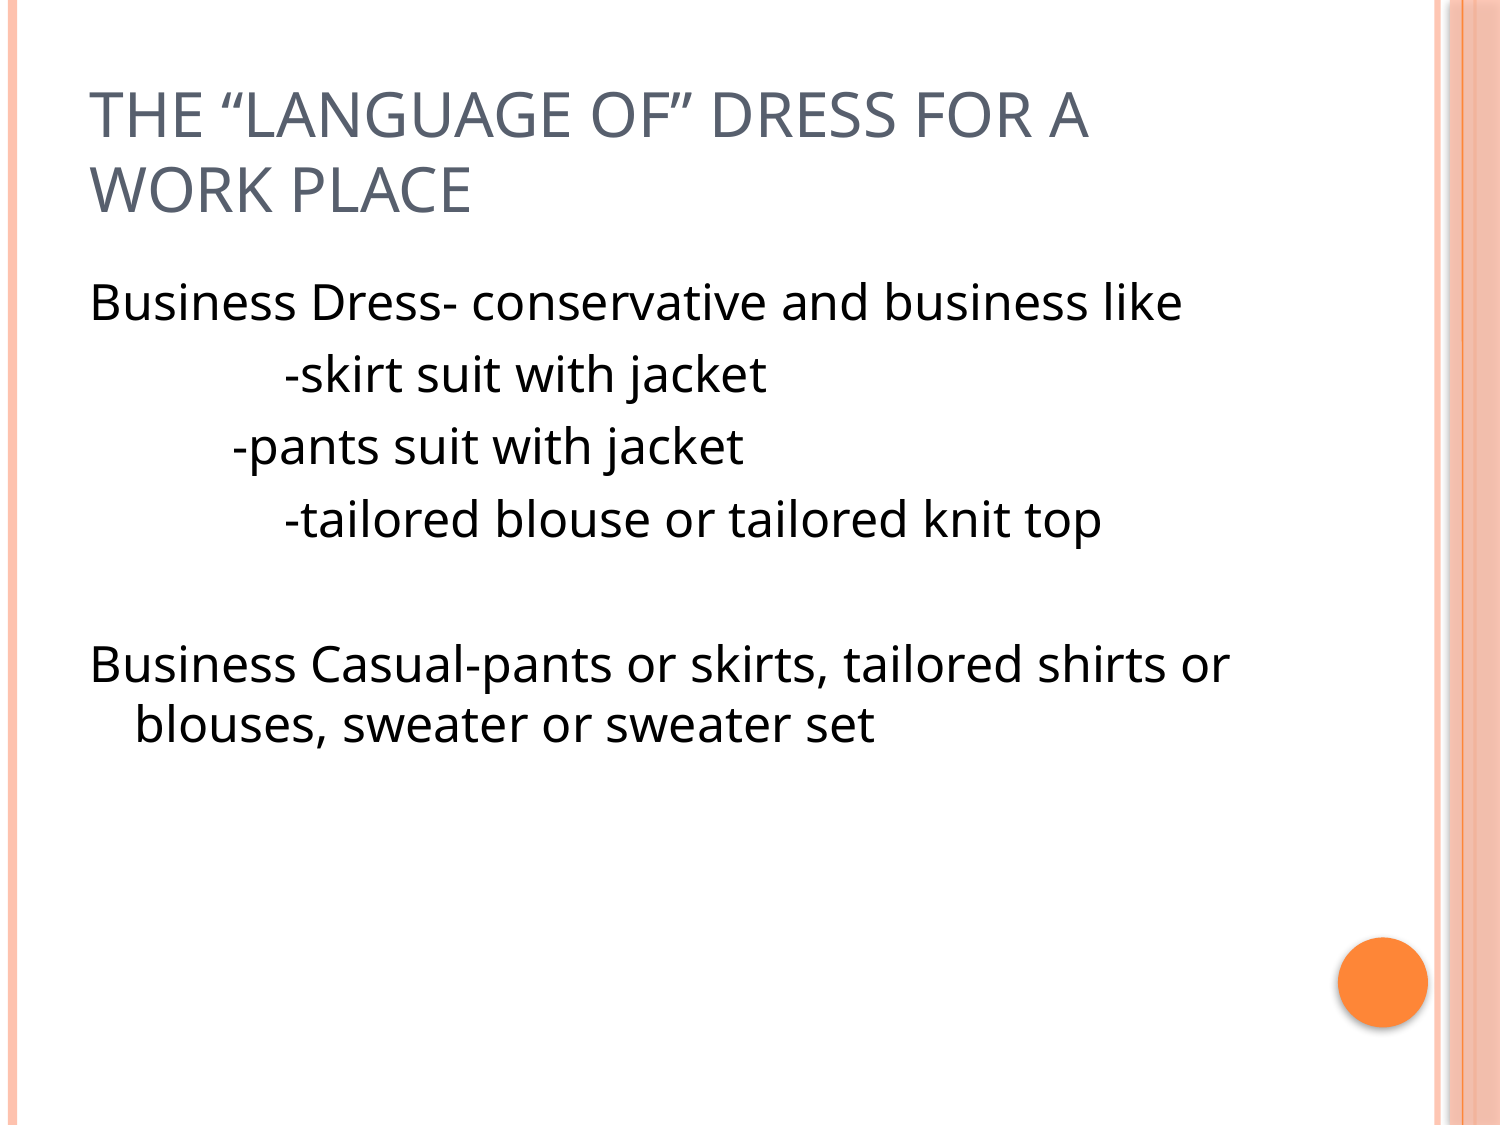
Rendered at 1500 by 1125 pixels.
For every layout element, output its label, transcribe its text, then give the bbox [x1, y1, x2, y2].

list Business Dress- conservative and business like -skirt suit with jacket -pants suit with jacket -tailored blouse or tailored knit top Business Casual-pants or skirts, tailored shirts or blouses, sweater or sweater set [75, 262, 1300, 1062]
title The “Language of” Dress for a work place [75, 45, 1300, 233]
